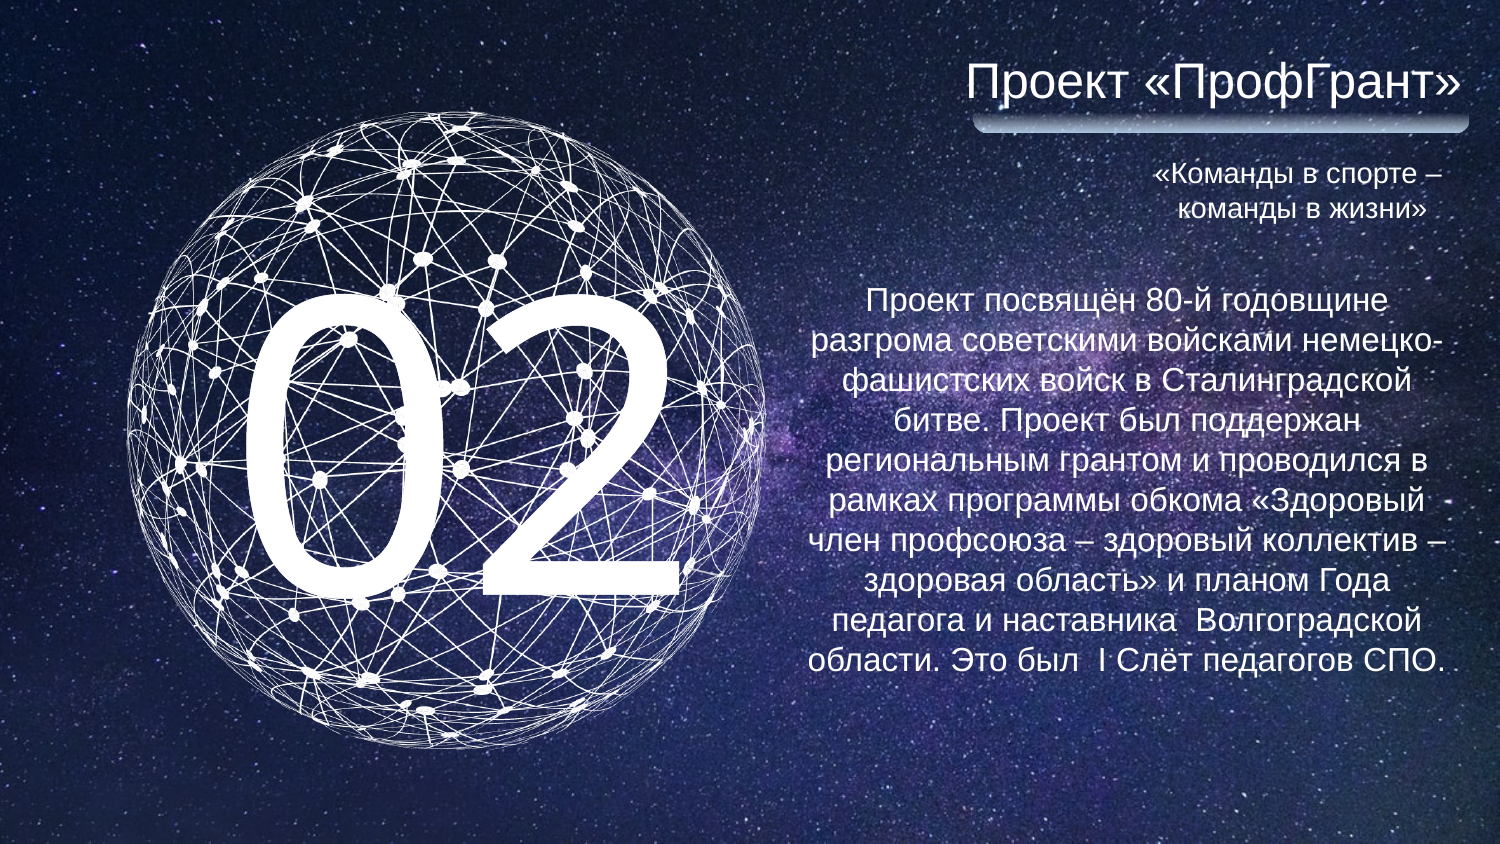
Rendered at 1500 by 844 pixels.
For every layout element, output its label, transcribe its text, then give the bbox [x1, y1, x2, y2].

text_box Проект «ПрофГрант» [950, 41, 1500, 117]
text_box [972, 55, 1470, 134]
text_box «Команды в спорте – команды в жизни» [1139, 147, 1466, 232]
text_box Проект посвящён 80-й годовщине разгрома советскими войсками немецко-фашистских войск в Сталинградской битве. Проект был поддержан региональным грантом и проводился в рамках программы обкома «Здоровый член профсоюза – здоровый коллектив – здоровая область» и планом Года педагога и наставника Волгоградской области. Это был I Слёт педагогов СПО. [786, 271, 1469, 686]
picture [0, 0, 1500, 844]
